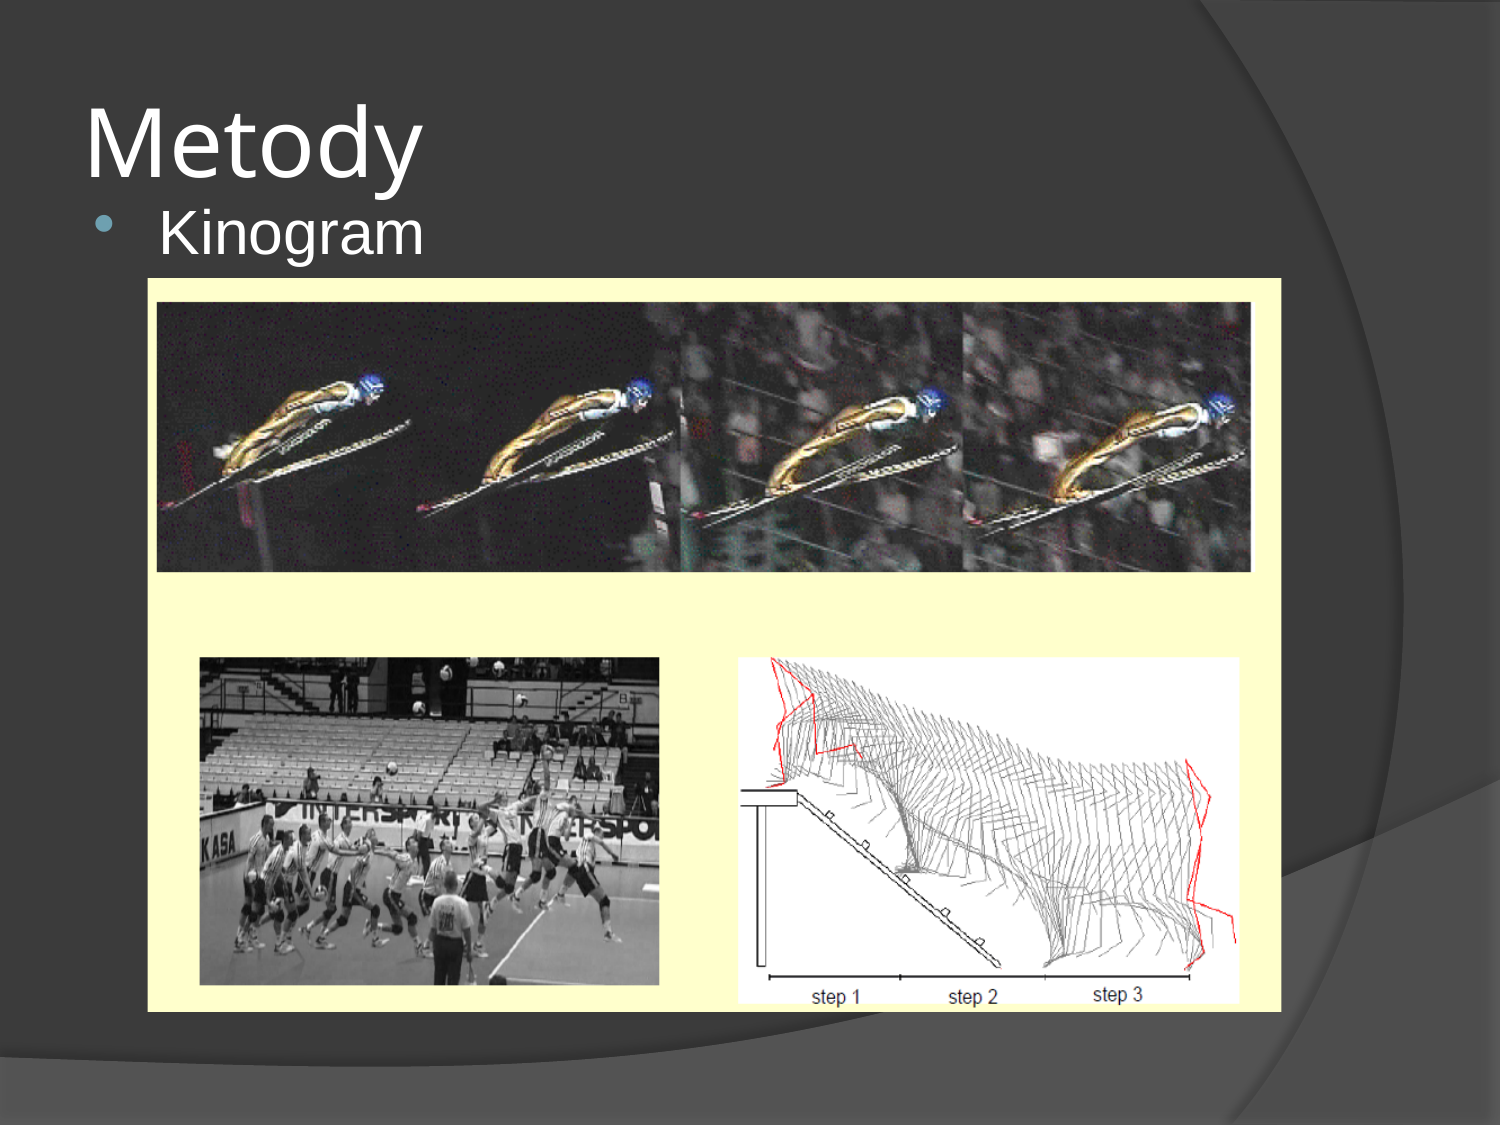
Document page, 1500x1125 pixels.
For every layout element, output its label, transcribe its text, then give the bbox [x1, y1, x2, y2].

list Kinogram [75, 184, 1300, 1005]
title Metody [75, 45, 1300, 184]
picture [147, 278, 1282, 1012]
